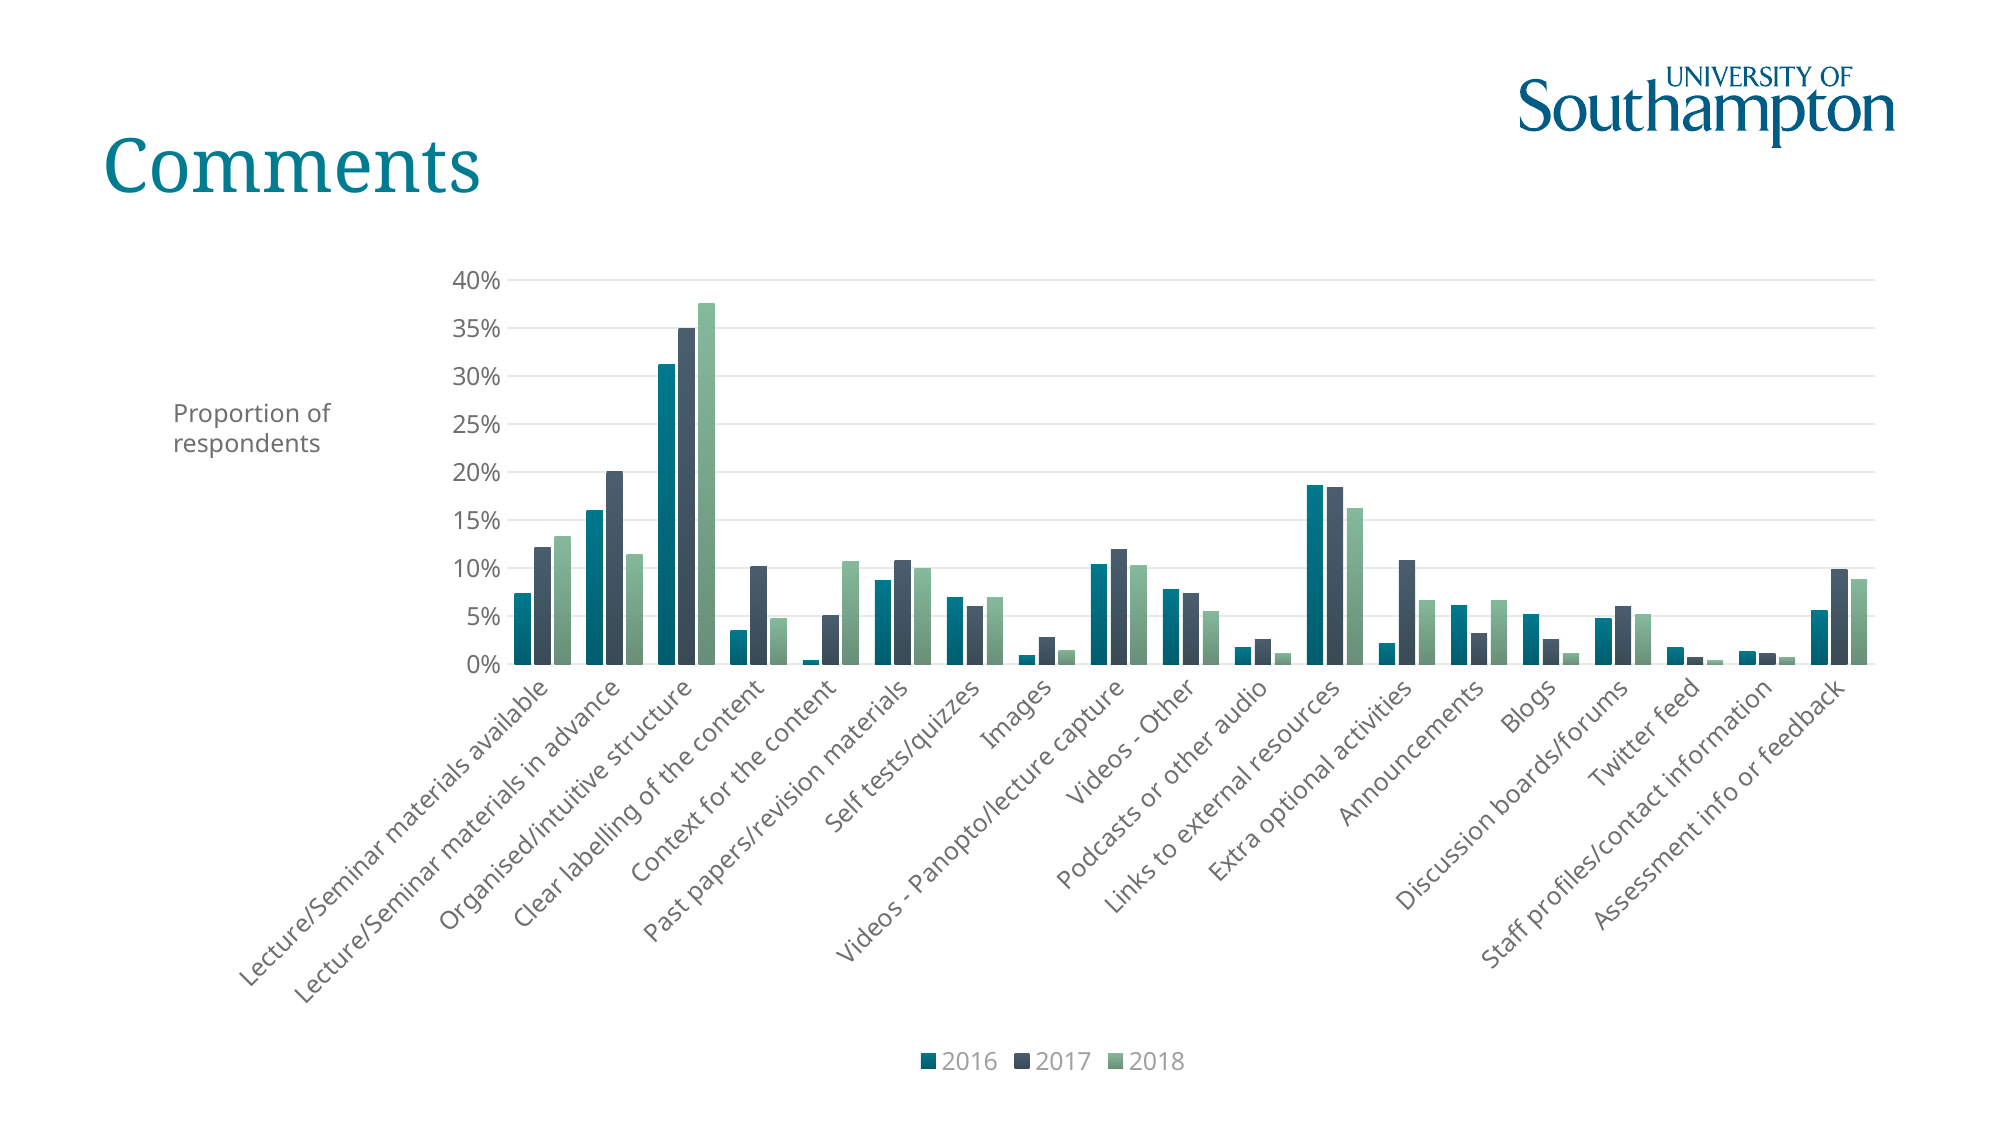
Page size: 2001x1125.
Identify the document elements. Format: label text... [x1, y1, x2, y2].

list Comments [102, 117, 1671, 204]
text_box Proportion of respondents [173, 397, 189, 458]
chart [196, 245, 1910, 1085]
